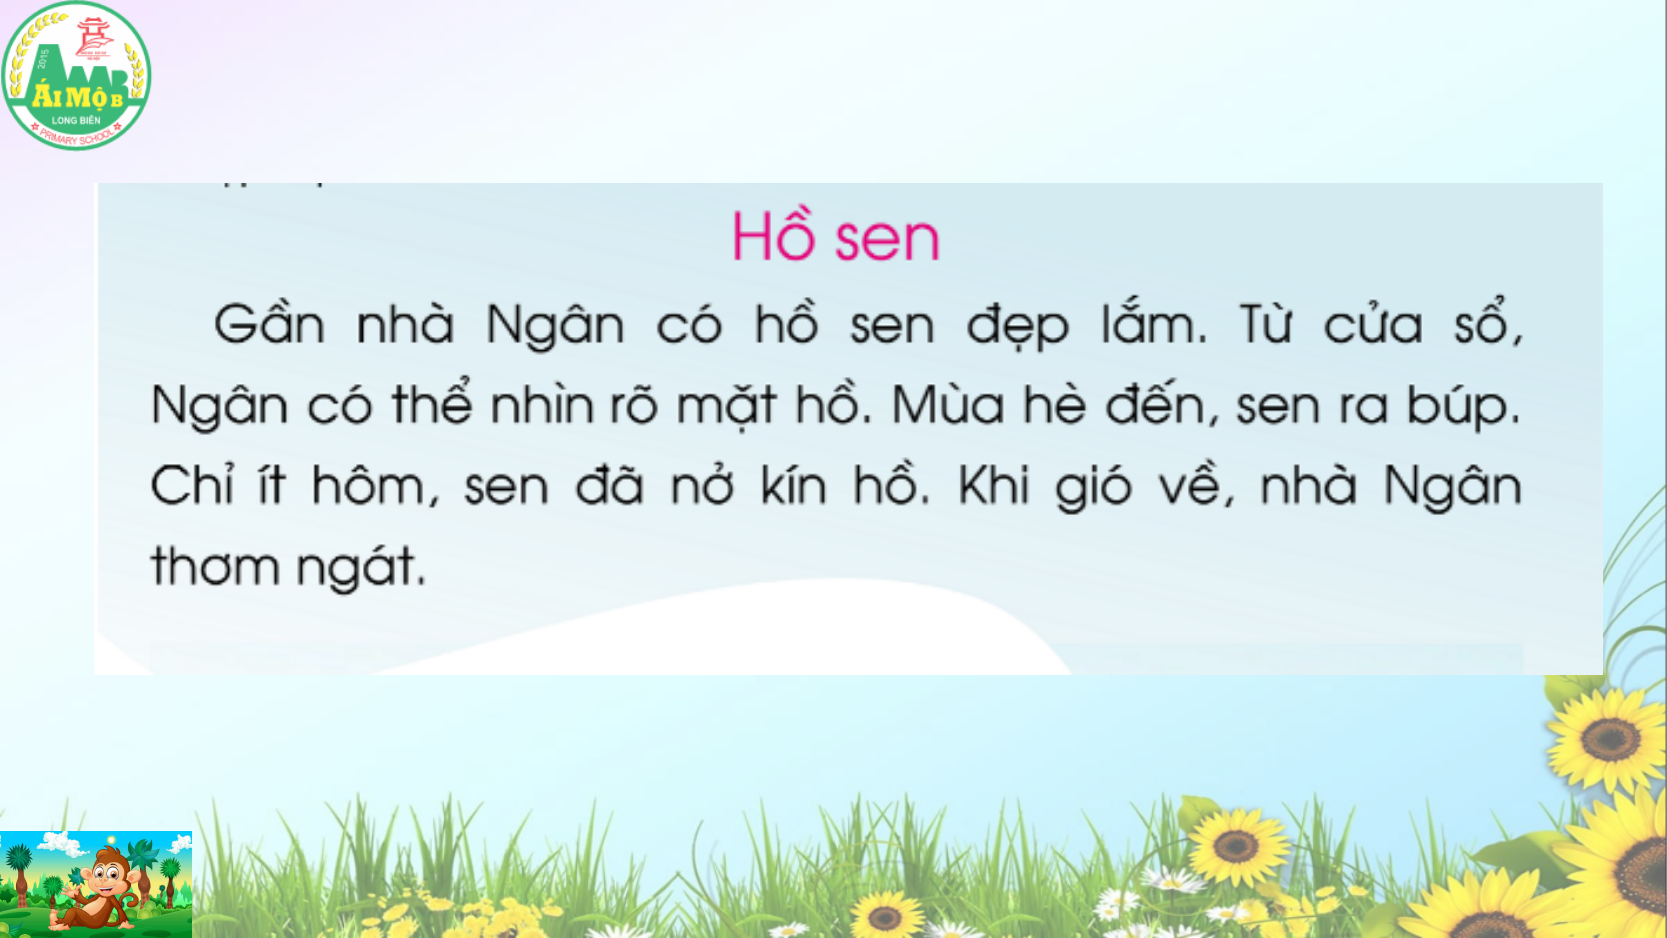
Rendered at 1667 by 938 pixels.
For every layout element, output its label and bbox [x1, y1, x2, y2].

picture [94, 183, 1604, 676]
picture [0, 831, 192, 938]
